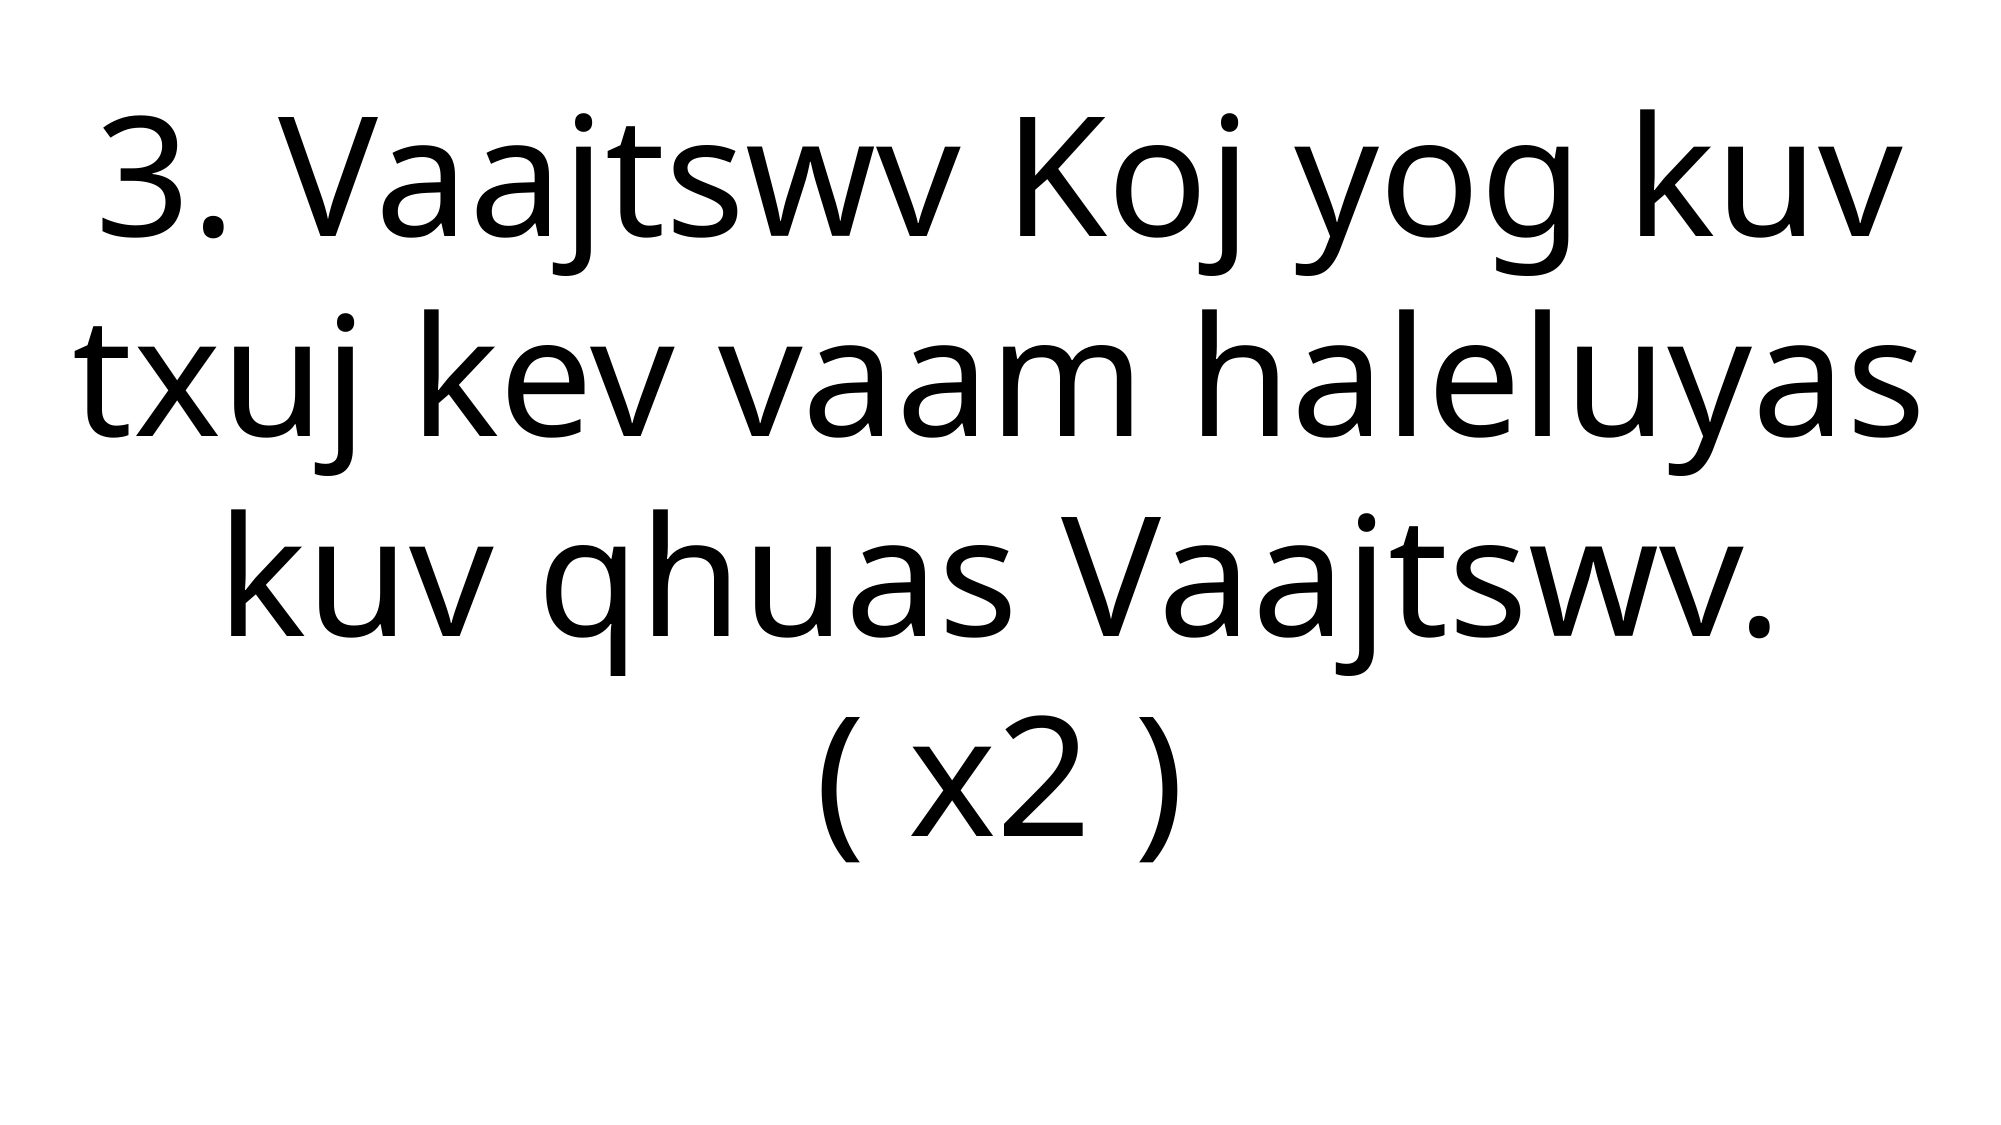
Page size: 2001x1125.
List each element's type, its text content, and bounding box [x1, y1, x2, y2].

text_box 3. Vaajtswv Koj yog kuv txuj kev vaam haleluyas kuv qhuas Vaajtswv. ( x2 ) [0, 62, 2000, 878]
